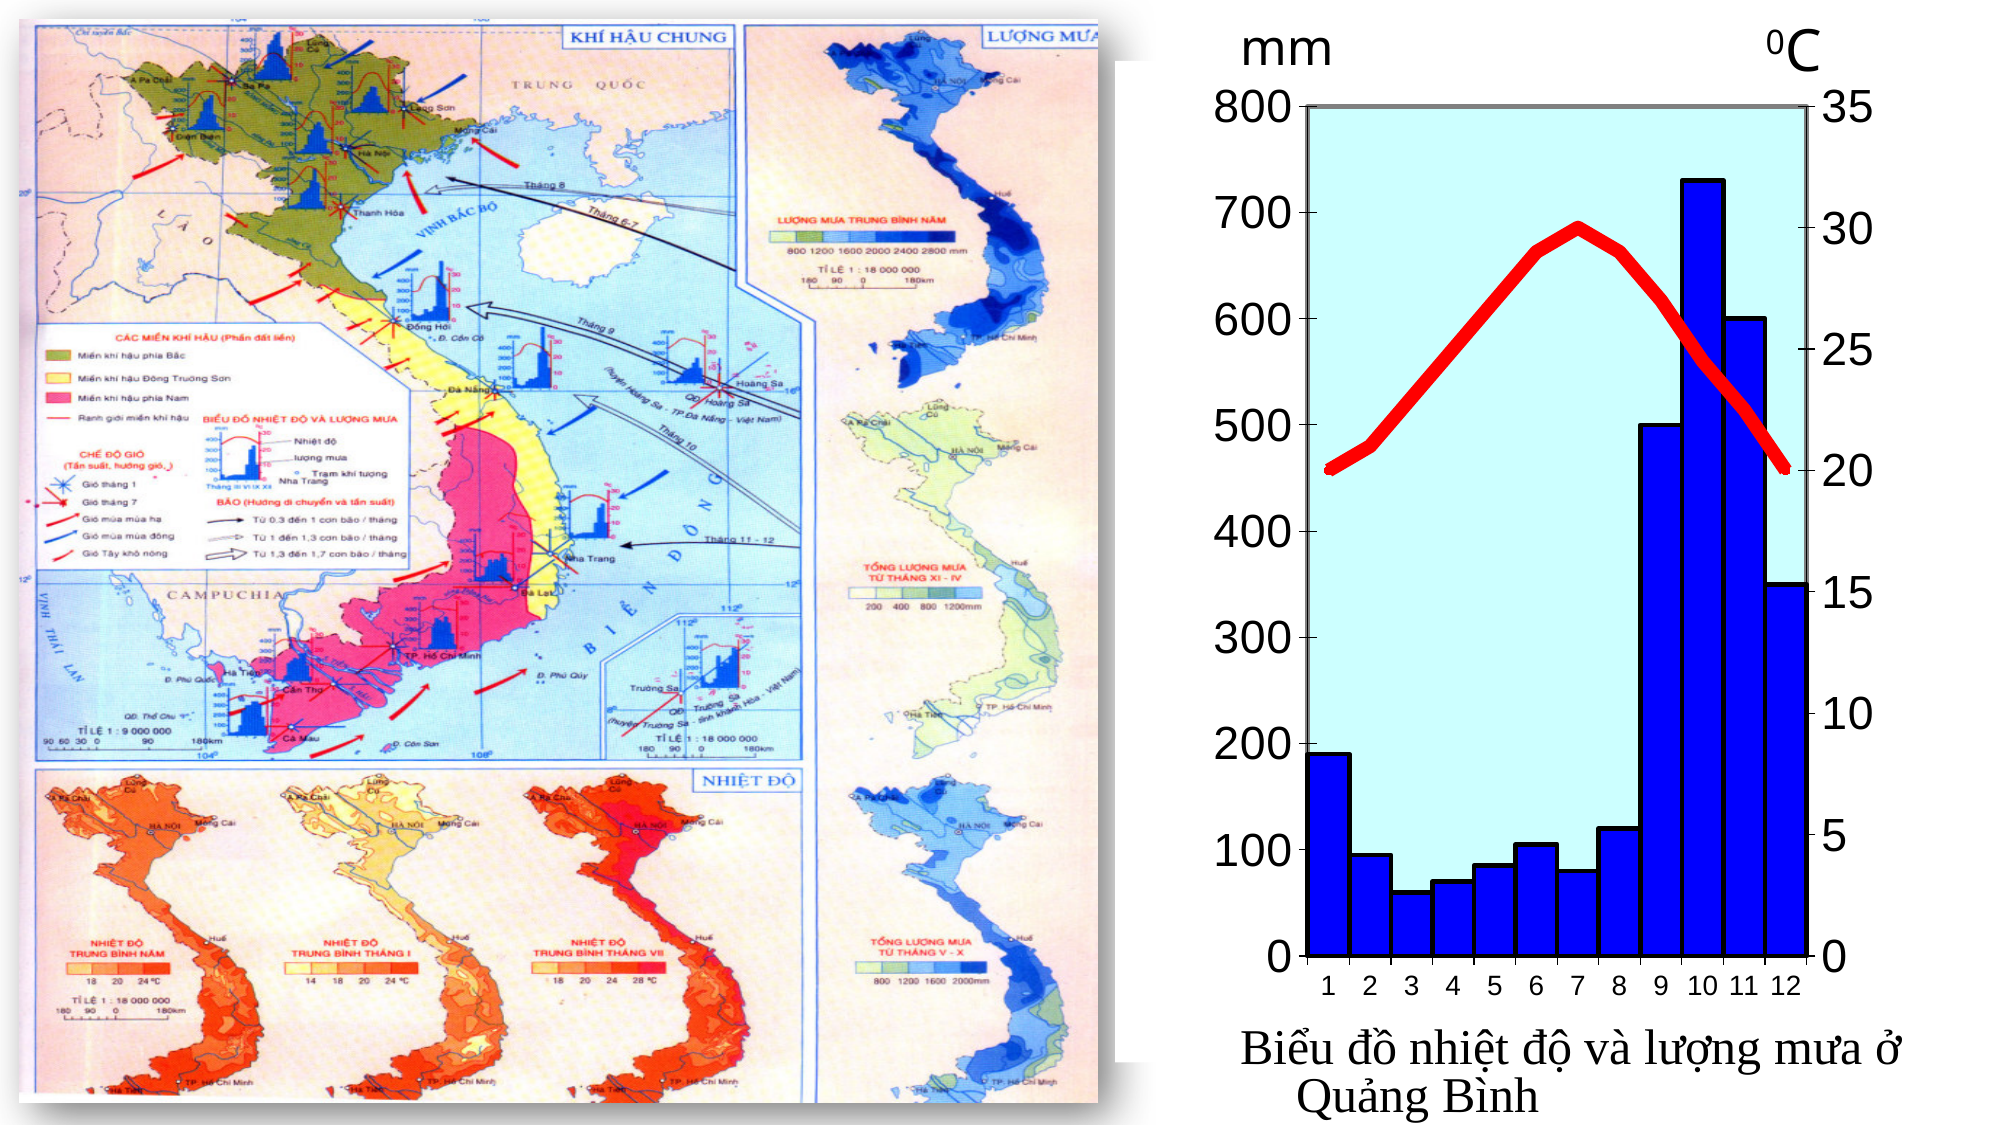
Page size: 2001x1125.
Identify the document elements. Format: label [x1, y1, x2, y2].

text_box [1115, 19, 1981, 1125]
list [19, 19, 1098, 1103]
